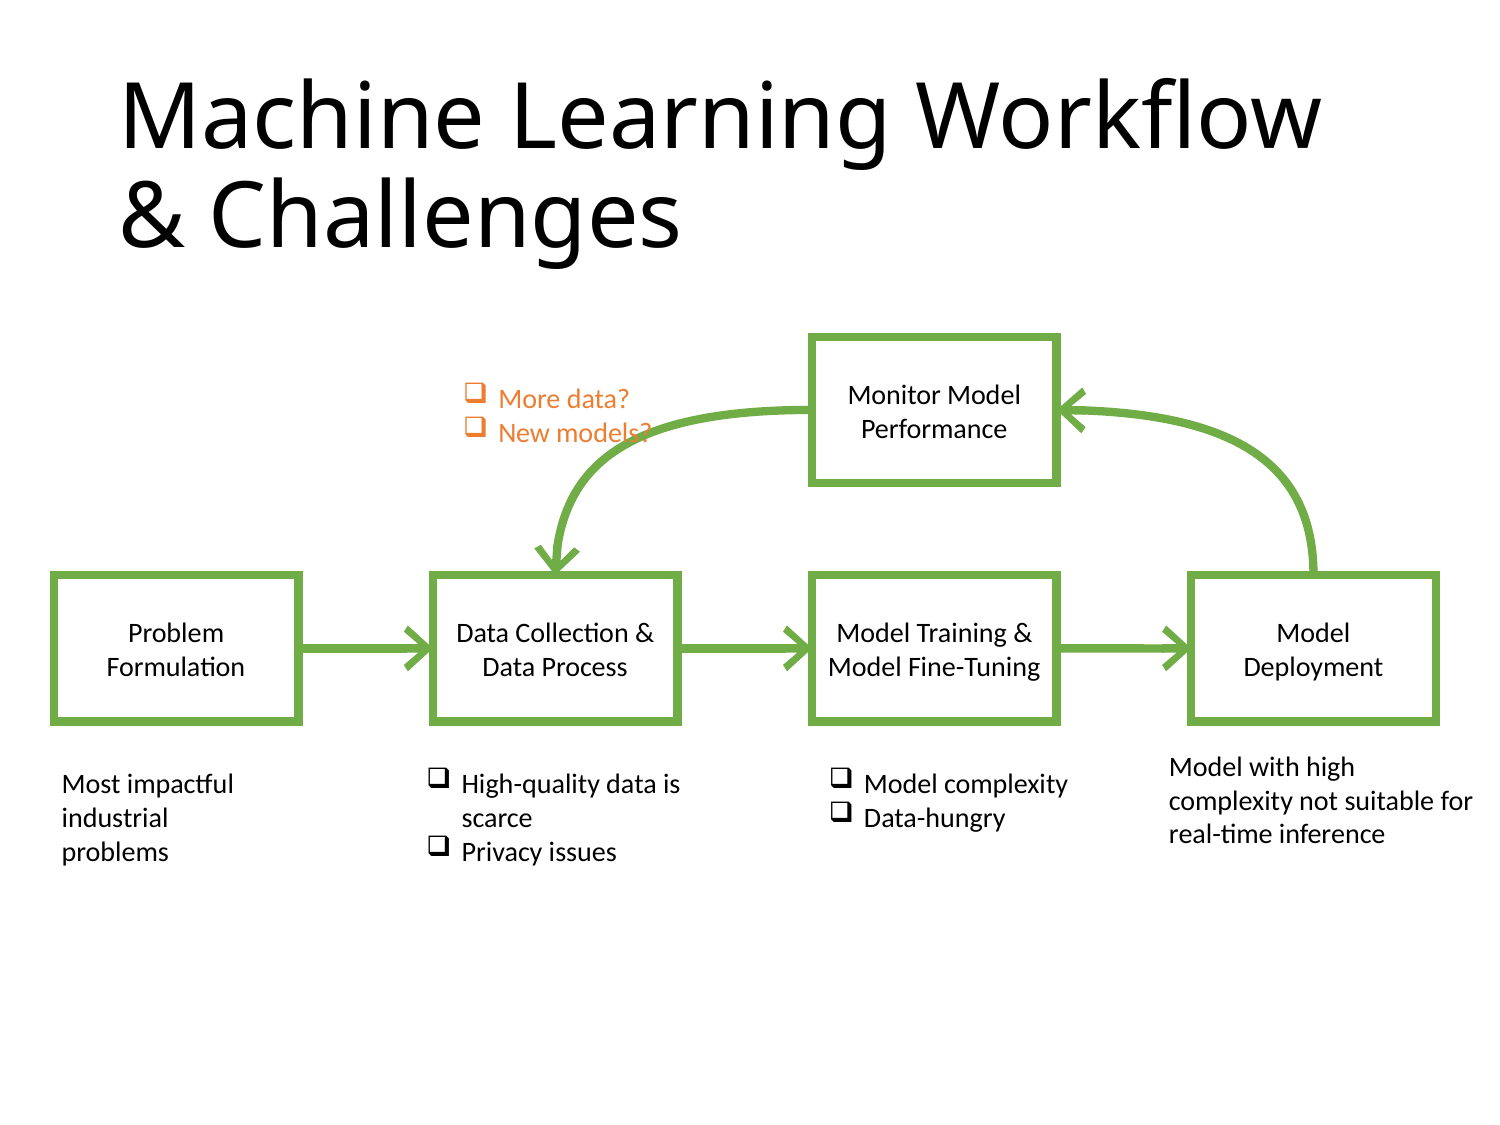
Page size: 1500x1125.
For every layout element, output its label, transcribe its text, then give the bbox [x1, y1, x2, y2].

text_box More data? New models? [448, 373, 668, 456]
text_box Most impactful industrial problems [46, 758, 286, 874]
text_box High-quality data is scarce Privacy issues [411, 758, 699, 874]
text_box Monitor Model Performance [811, 336, 1058, 484]
text_box Data Collection & Data Process [432, 574, 679, 723]
text_box Model with high complexity not suitable for real-time inference [1154, 741, 1500, 857]
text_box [555, 409, 813, 576]
text_box Problem Formulation [53, 574, 299, 723]
text_box Model Training & Model Fine-Tuning [811, 574, 1058, 723]
title Machine Learning Workflow & Challenges [103, 59, 1397, 278]
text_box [1102, 364, 1268, 621]
text_box Model complexity Data-hungry [813, 757, 1084, 841]
text_box Model Deployment [1190, 574, 1437, 723]
